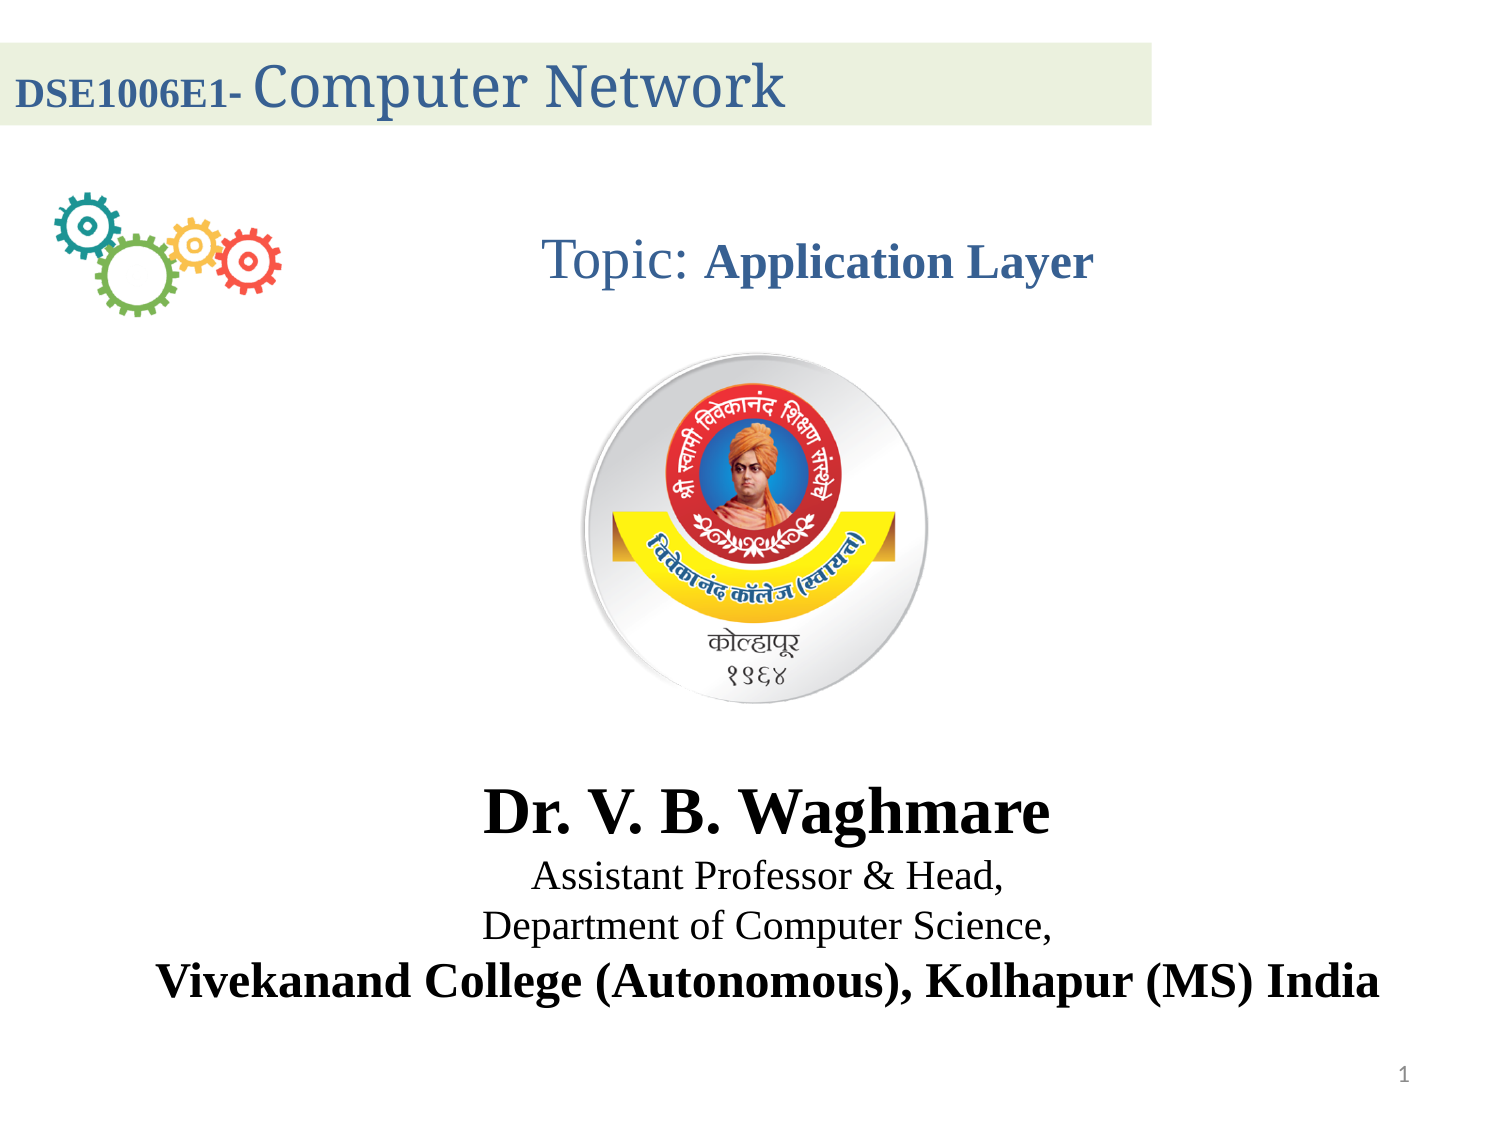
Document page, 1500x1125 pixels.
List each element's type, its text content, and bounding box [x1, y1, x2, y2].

picture [41, 184, 284, 328]
slide_number 1 [1074, 1071, 1425, 1103]
picture [537, 325, 963, 747]
text_box Dr. V. B. Waghmare Assistant Professor & Head, Department of Computer Science, Vivekanand College (Autonomous), Kolhapur (MS) India [100, 704, 1436, 1071]
text_box DSE1006E1- Computer Network [0, 42, 1152, 126]
title Topic: Application Layer [289, 208, 1347, 303]
